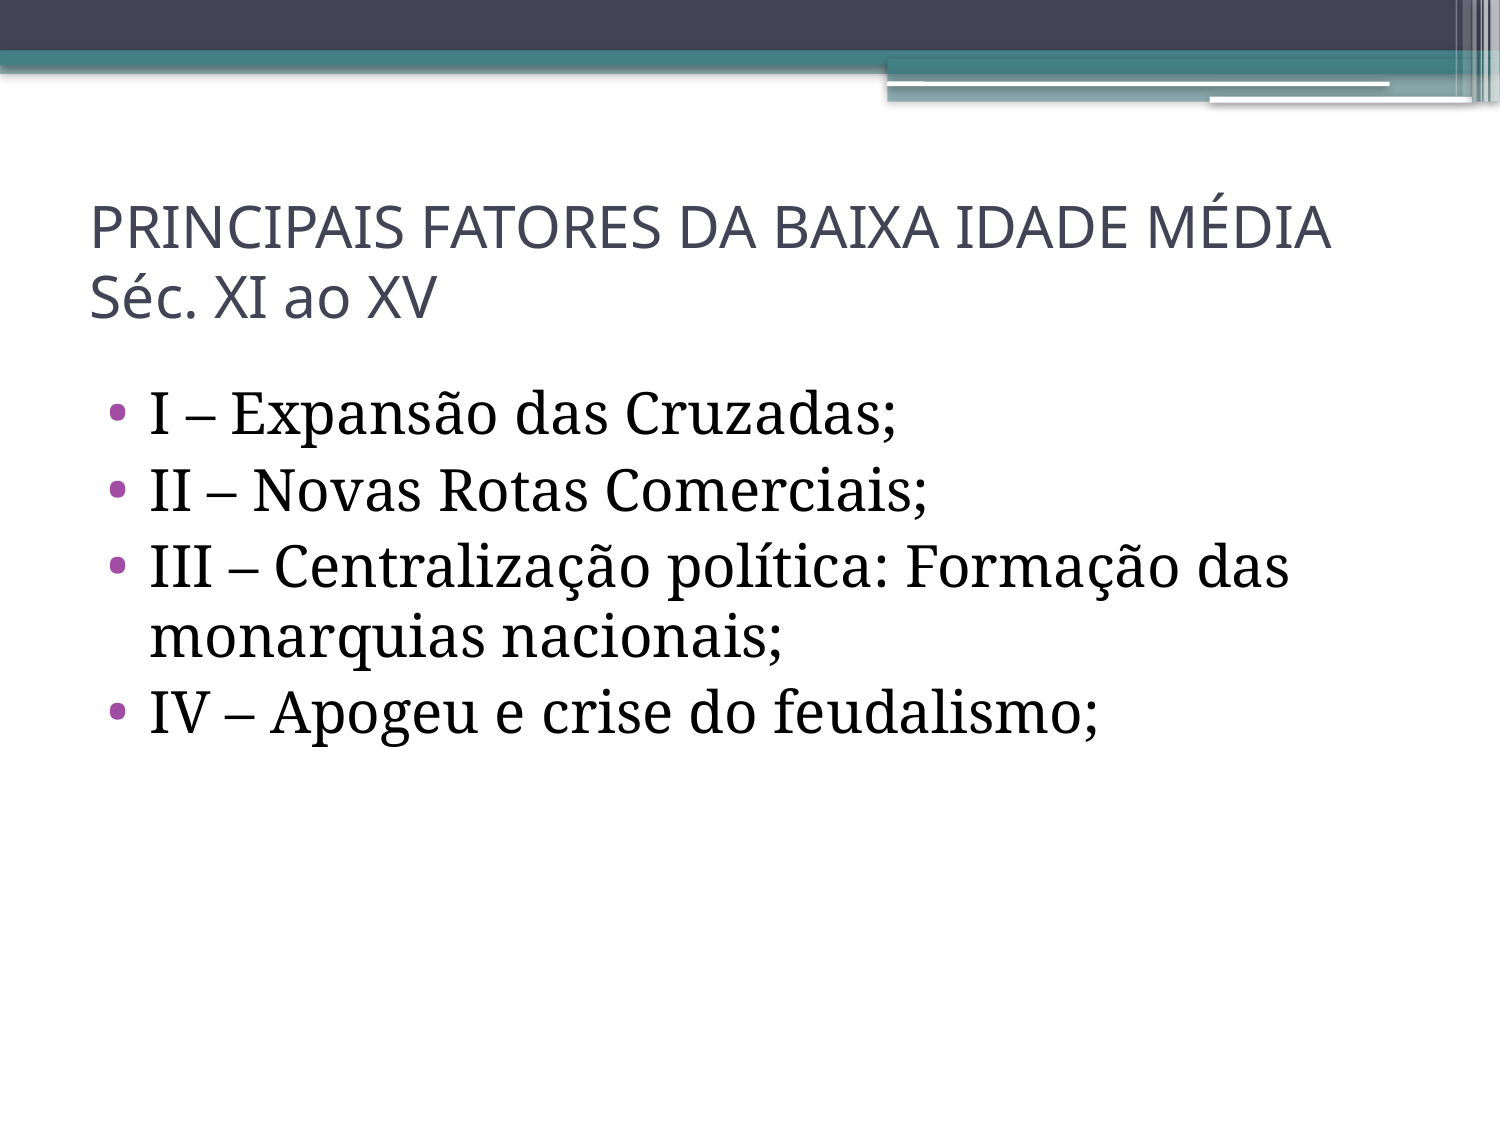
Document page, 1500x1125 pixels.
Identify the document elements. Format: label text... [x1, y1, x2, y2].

title PRINCIPAIS FATORES DA BAIXA IDADE MÉDIA Séc. XI ao XV [75, 172, 1425, 348]
list I – Expansão das Cruzadas; II – Novas Rotas Comerciais; III – Centralização política: Formação das monarquias nacionais; IV – Apogeu e crise do feudalismo; [75, 368, 1425, 1079]
